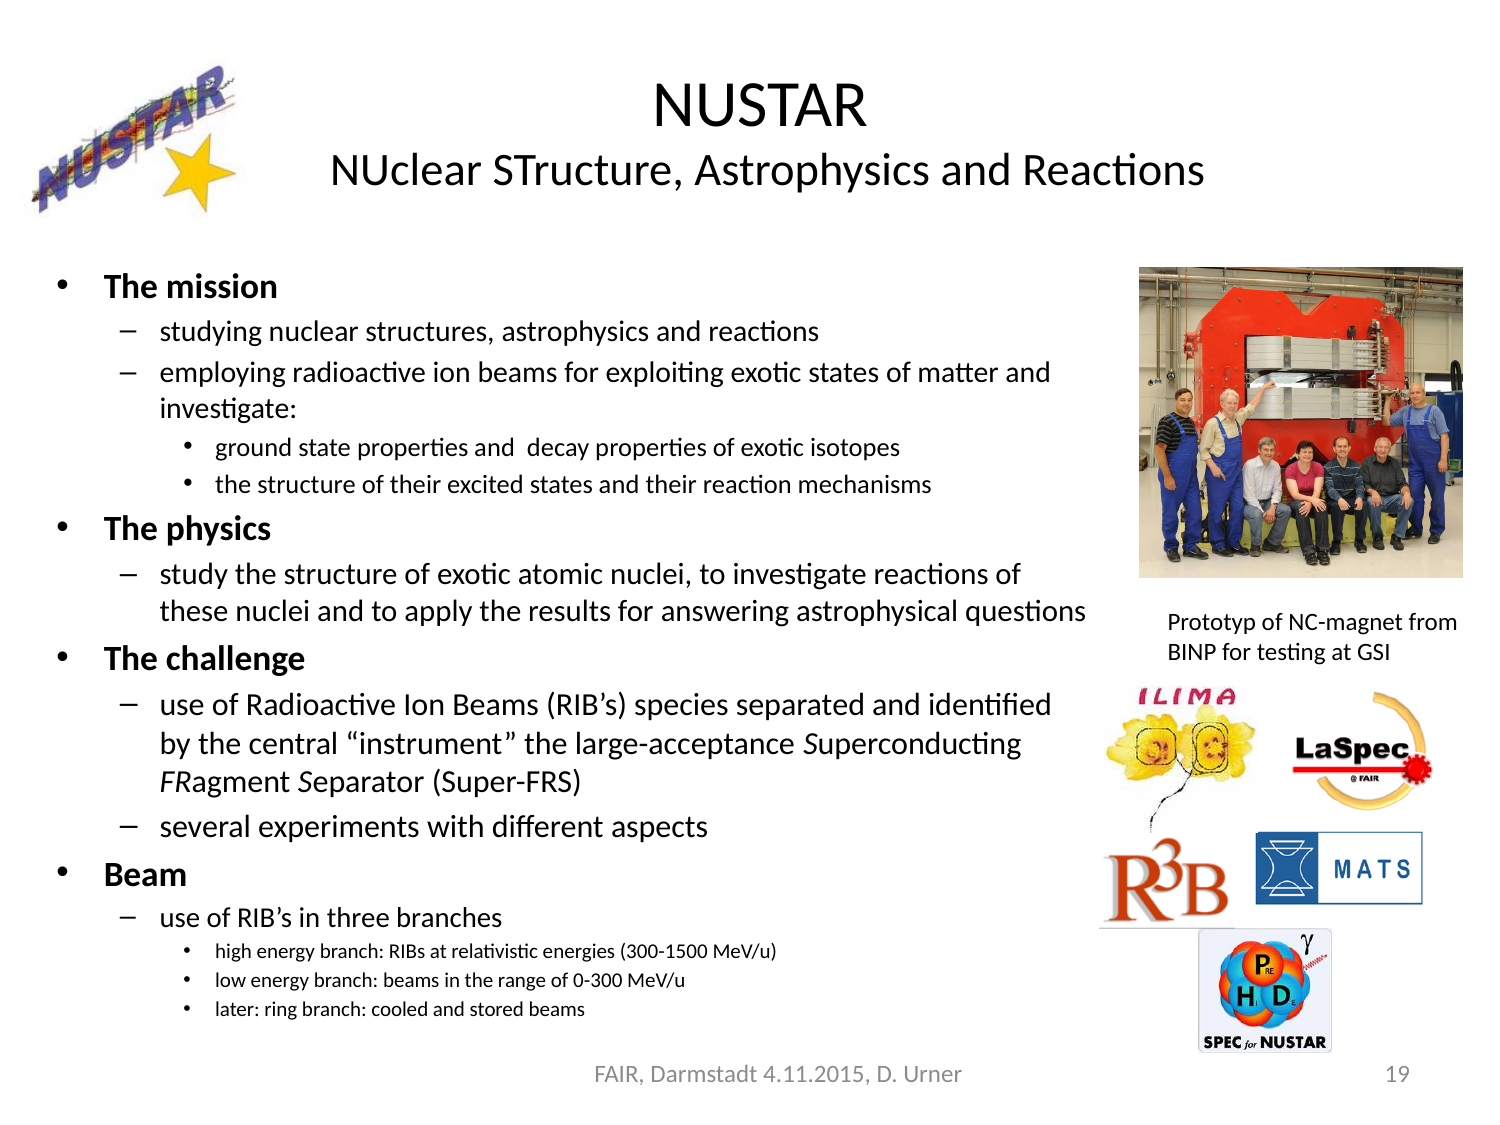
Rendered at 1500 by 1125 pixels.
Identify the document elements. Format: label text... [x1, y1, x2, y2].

text_box Prototyp of NC-magnet from BINP for testing at GSI [1152, 597, 1480, 673]
picture [1098, 686, 1436, 1053]
footer FAIR, Darmstadt 4.11.2015, D. Urner [512, 1071, 1046, 1103]
title NUSTAR NUclear STructure, Astrophysics and Reactions [256, 52, 1483, 204]
slide_number 19 [1074, 1042, 1425, 1103]
picture [1277, 686, 1469, 811]
picture [23, 51, 255, 247]
list The mission studying nuclear structures, astrophysics and reactions employing radioactive ion beams for exploiting exotic states of matter and investigate: ground state properties and decay properties of exotic isotopes the structure of their excited states and their reaction mechanisms The physics study the structure of exotic atomic nuclei, to investigate reactions of these nuclei and to apply the results for answering astrophysical questions The challenge use of Radioactive Ion Beams (RIB’s) species separated and identified by the central “instrument” the large-acceptance Superconducting FRagment Separator (Super-FRS) several experiments with different aspects Beam use of RIB’s in three branches high energy branch: RIBs at relativistic energies (300-1500 MeV/u) low energy branch: beams in the range of 0-300 MeV/u later: ring branch: cooled and stored beams [41, 255, 1106, 1071]
picture [1139, 266, 1463, 578]
